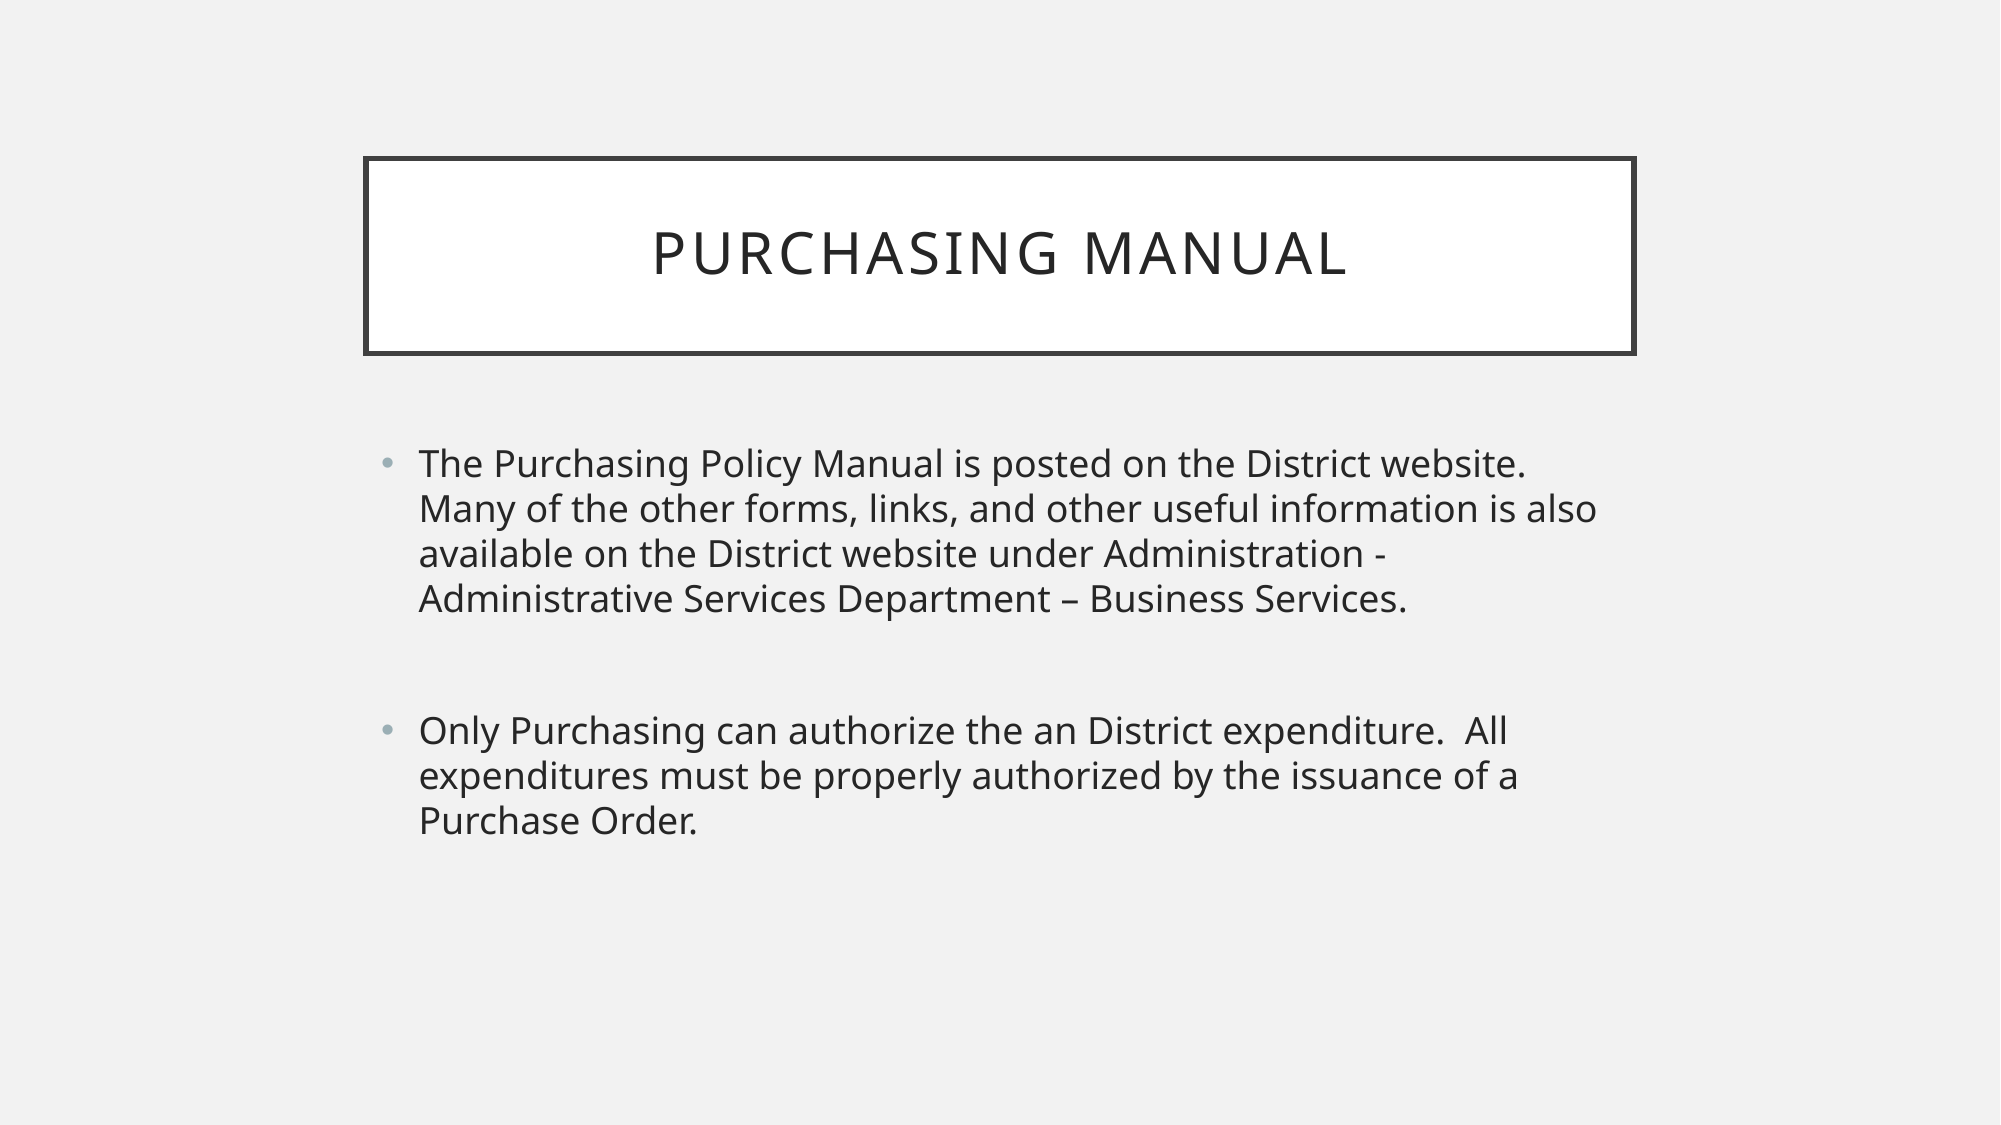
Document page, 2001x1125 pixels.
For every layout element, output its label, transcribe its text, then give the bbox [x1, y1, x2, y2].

title Purchasing manual [363, 156, 1637, 356]
list The Purchasing Policy Manual is posted on the District website. Many of the other forms, links, and other useful information is also available on the District website under Administration - Administrative Services Department – Business Services. Only Purchasing can authorize the an District expenditure. All expenditures must be properly authorized by the issuance of a Purchase Order. [366, 432, 1634, 942]
